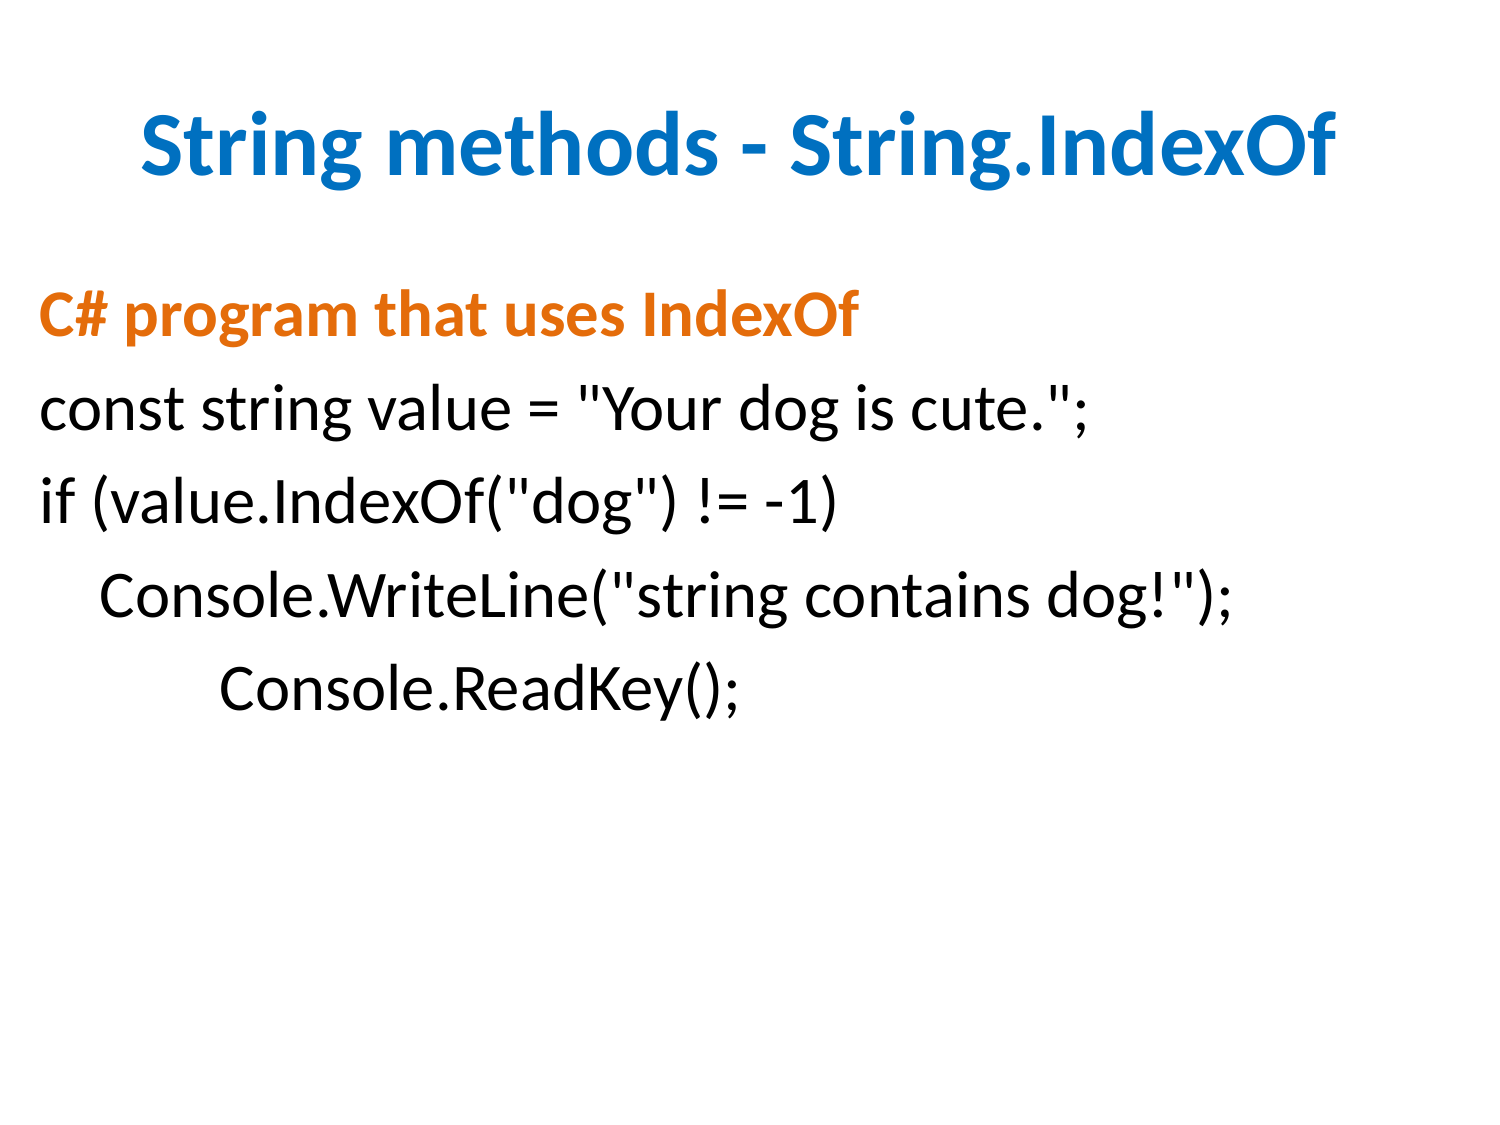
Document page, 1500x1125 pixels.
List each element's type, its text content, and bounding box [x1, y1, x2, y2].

title String methods - String.IndexOf [75, 45, 1425, 233]
list C# program that uses IndexOf const string value = "Your dog is cute."; if (value.IndexOf("dog") != -1) Console.WriteLine("string contains dog!"); Console.ReadKey(); [24, 262, 1475, 1005]
